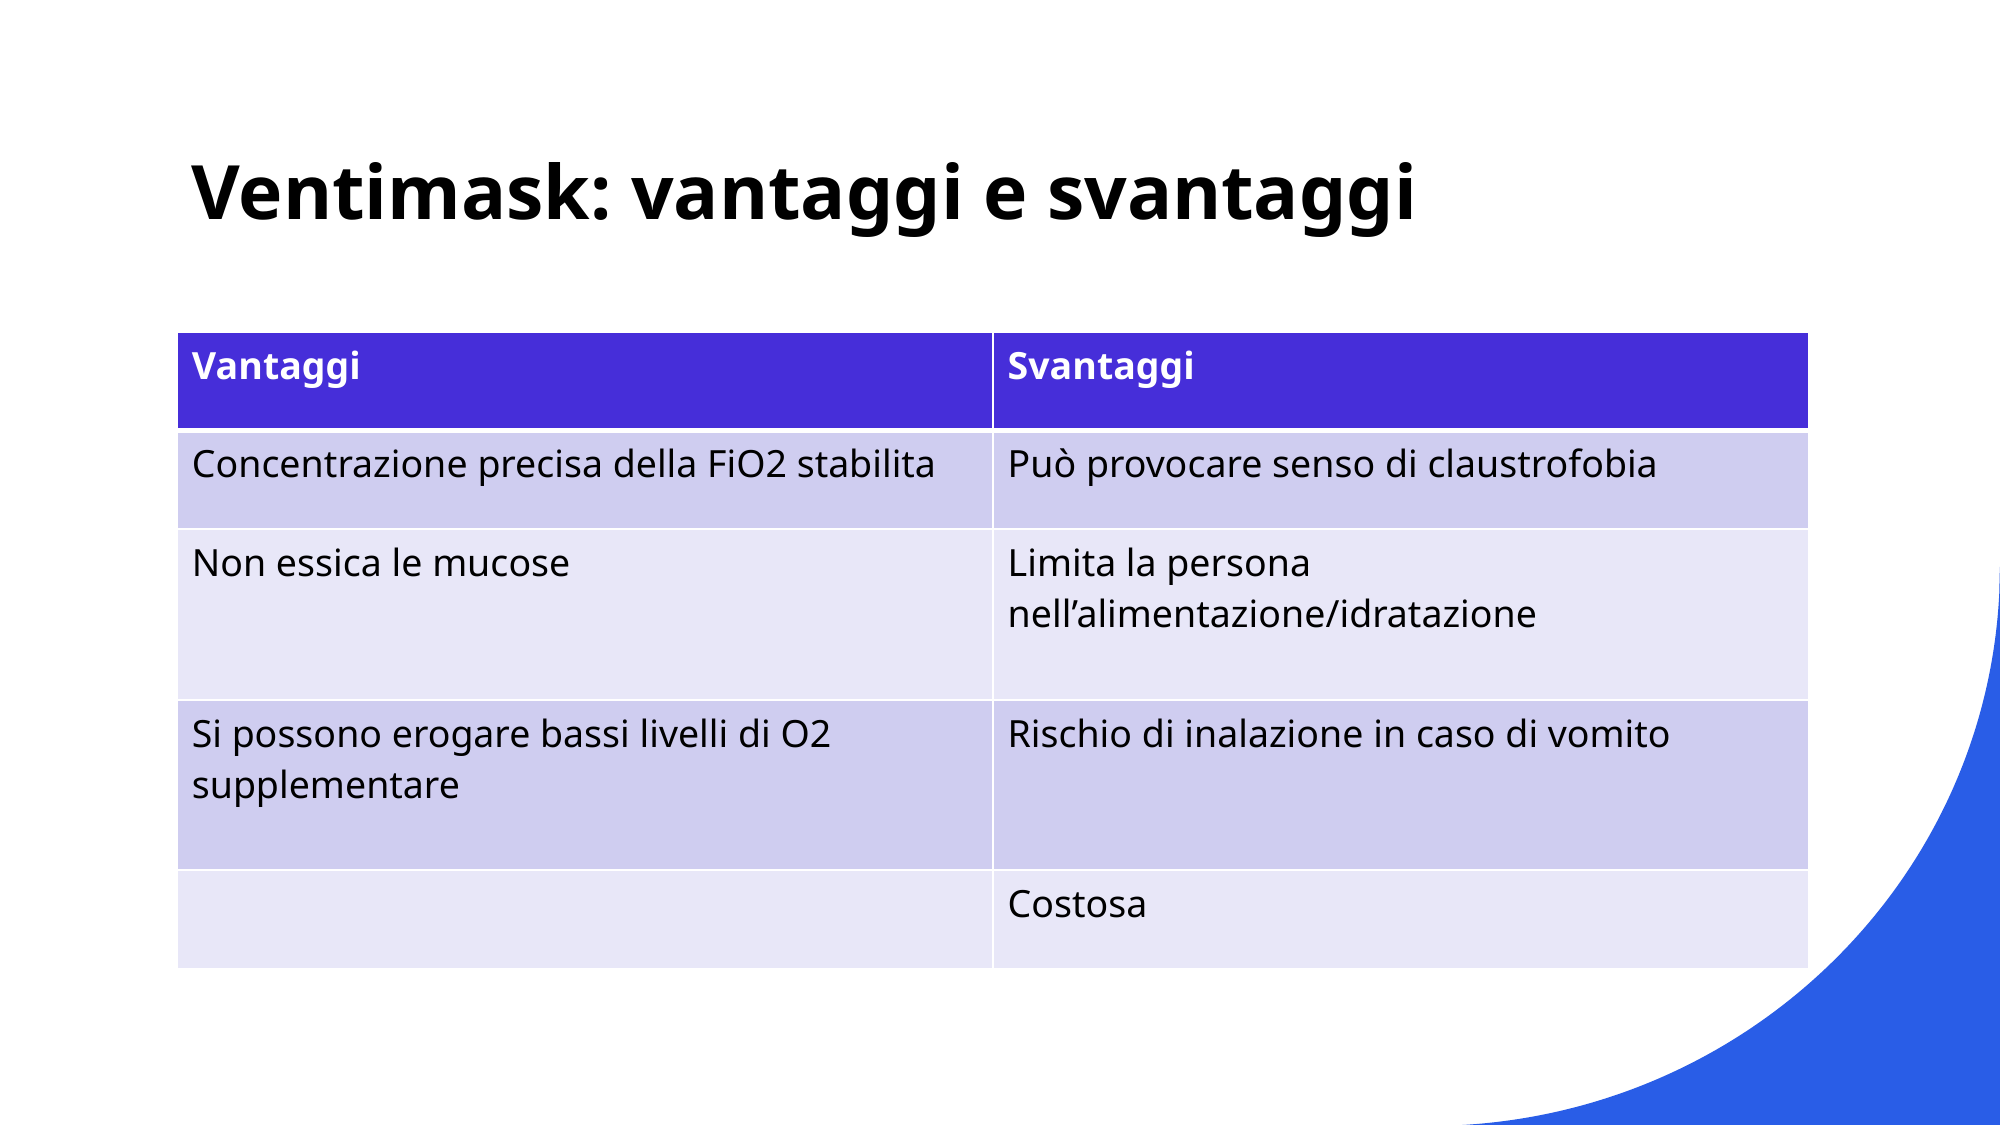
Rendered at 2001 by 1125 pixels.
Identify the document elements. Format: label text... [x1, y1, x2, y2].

table_cell Concentrazione precisa della FiO2 stabilita [178, 433, 992, 528]
table_cell Si possono erogare bassi livelli di O2 supplementare [178, 701, 992, 869]
table_cell Non essica le mucose [178, 530, 992, 699]
table_header Vantaggi [178, 333, 992, 428]
title Ventimask: vantaggi e svantaggi [176, 118, 1809, 243]
table_cell Costosa [994, 871, 1808, 968]
table_header Svantaggi [994, 333, 1808, 428]
table_cell [178, 871, 992, 968]
table_cell Può provocare senso di claustrofobia [994, 433, 1808, 528]
table_cell Limita la persona nell’alimentazione/idratazione [994, 530, 1808, 699]
table_cell Rischio di inalazione in caso di vomito [994, 701, 1808, 869]
